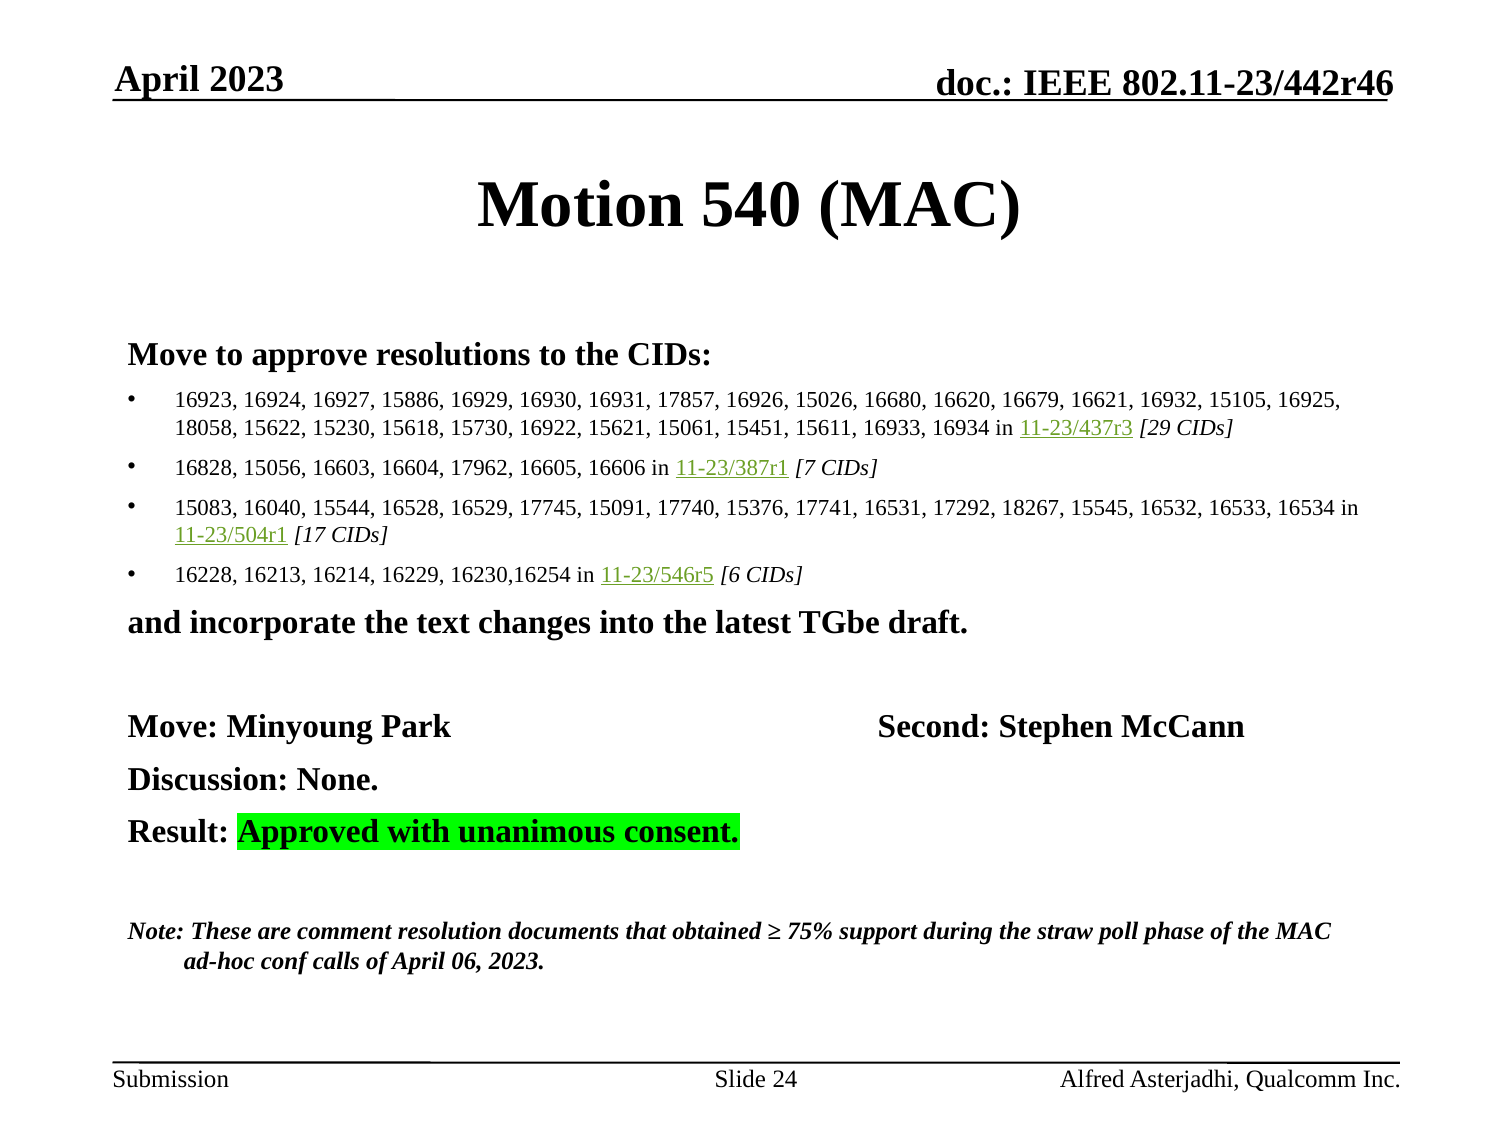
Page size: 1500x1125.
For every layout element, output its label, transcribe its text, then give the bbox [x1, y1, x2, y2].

title Motion 540 (MAC) [112, 112, 1388, 288]
slide_number Slide 24 [712, 1061, 800, 1123]
list Move to approve resolutions to the CIDs: 16923, 16924, 16927, 15886, 16929, 16930, 16931, 17857, 16926, 15026, 16680, 16620, 16679, 16621, 16932, 15105, 16925, 18058, 15622, 15230, 15618, 15730, 16922, 15621, 15061, 15451, 15611, 16933, 16934 in 11-23/437r3 [29 CIDs] 16828, 15056, 16603, 16604, 17962, 16605, 16606 in 11-23/387r1 [7 CIDs] 15083, 16040, 15544, 16528, 16529, 17745, 15091, 17740, 15376, 17741, 16531, 17292, 18267, 15545, 16532, 16533, 16534 in 11-23/504r1 [17 CIDs] 16228, 16213, 16214, 16229, 16230,16254 in 11-23/546r5 [6 CIDs] and incorporate the text changes into the latest TGbe draft. Move: Minyoung Park Second: Stephen McCann Discussion: None. Result: Approved with unanimous consent. Note: These are comment resolution documents that obtained ≥ 75% support during the straw poll phase of the MAC ad-hoc conf calls of April 06, 2023. [112, 324, 1388, 1063]
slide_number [114, 54, 423, 100]
footer Alfred Asterjadhi, Qualcomm Inc. [878, 1061, 1402, 1093]
